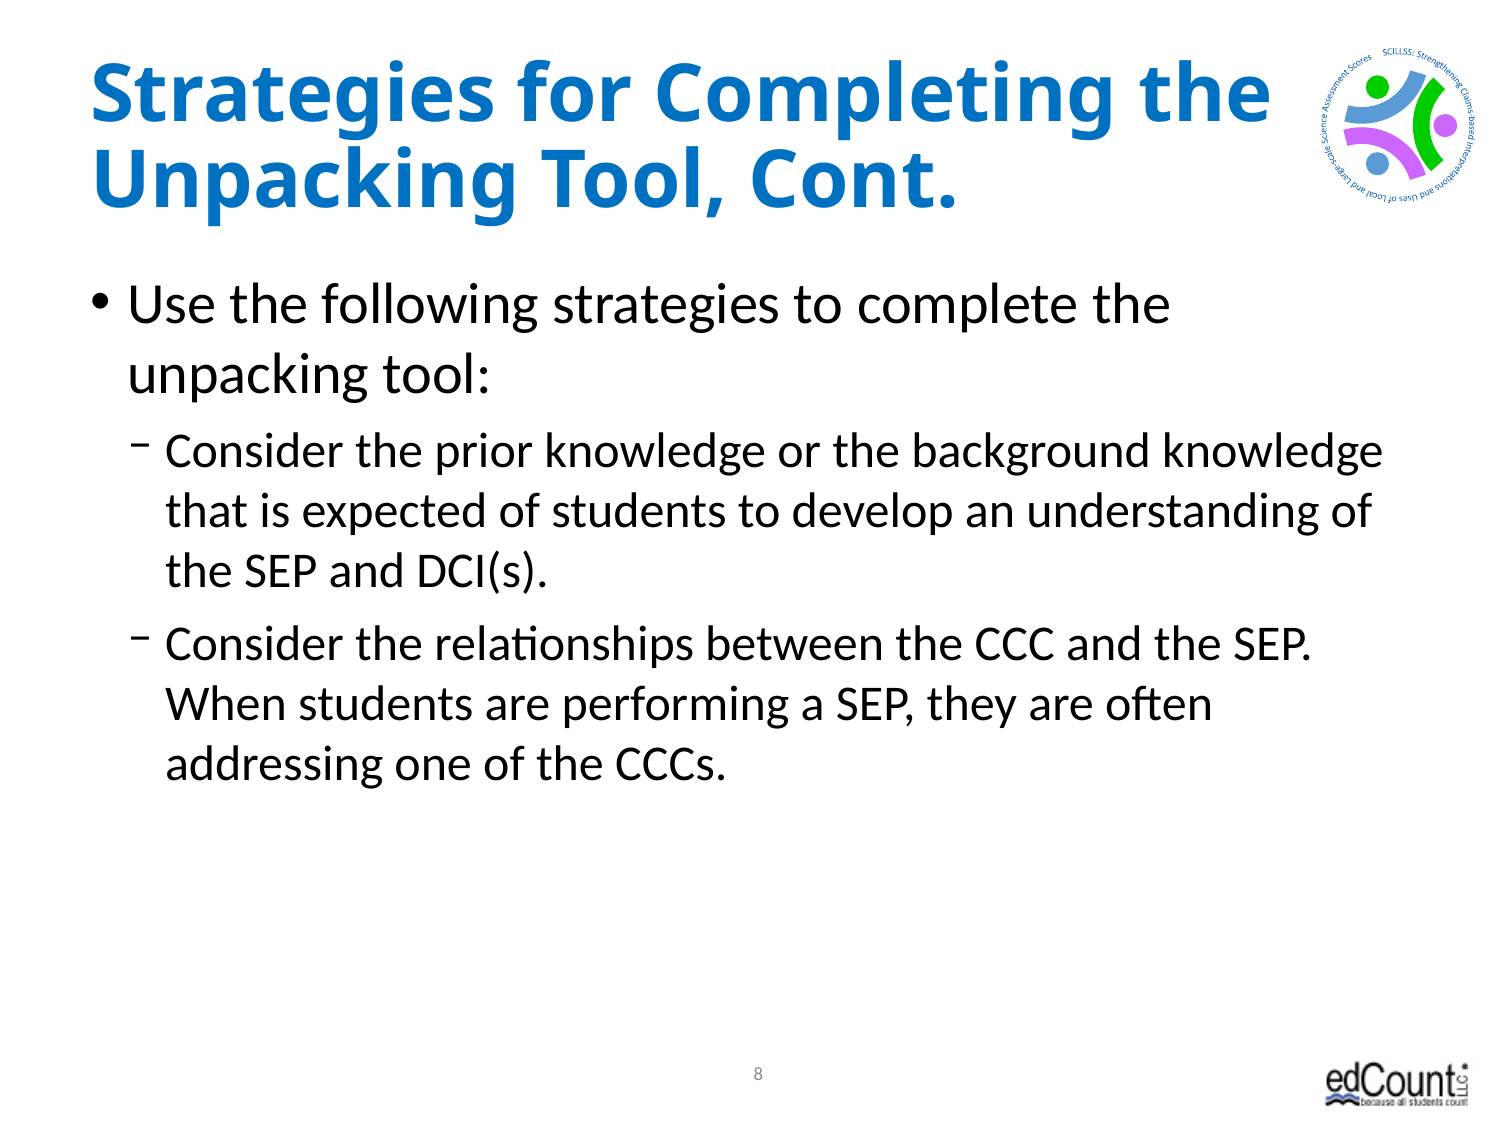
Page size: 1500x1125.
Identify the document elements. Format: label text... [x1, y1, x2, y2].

title Strategies for Completing the Unpacking Tool, Cont. [75, 45, 1425, 233]
list Use the following strategies to complete the unpacking tool: Consider the prior knowledge or the background knowledge that is expected of students to develop an understanding of the SEP and DCI(s). Consider the relationships between the CCC and the SEP. When students are performing a SEP, they are often addressing one of the CCCs. [75, 257, 1425, 1043]
picture [1305, 1057, 1478, 1108]
